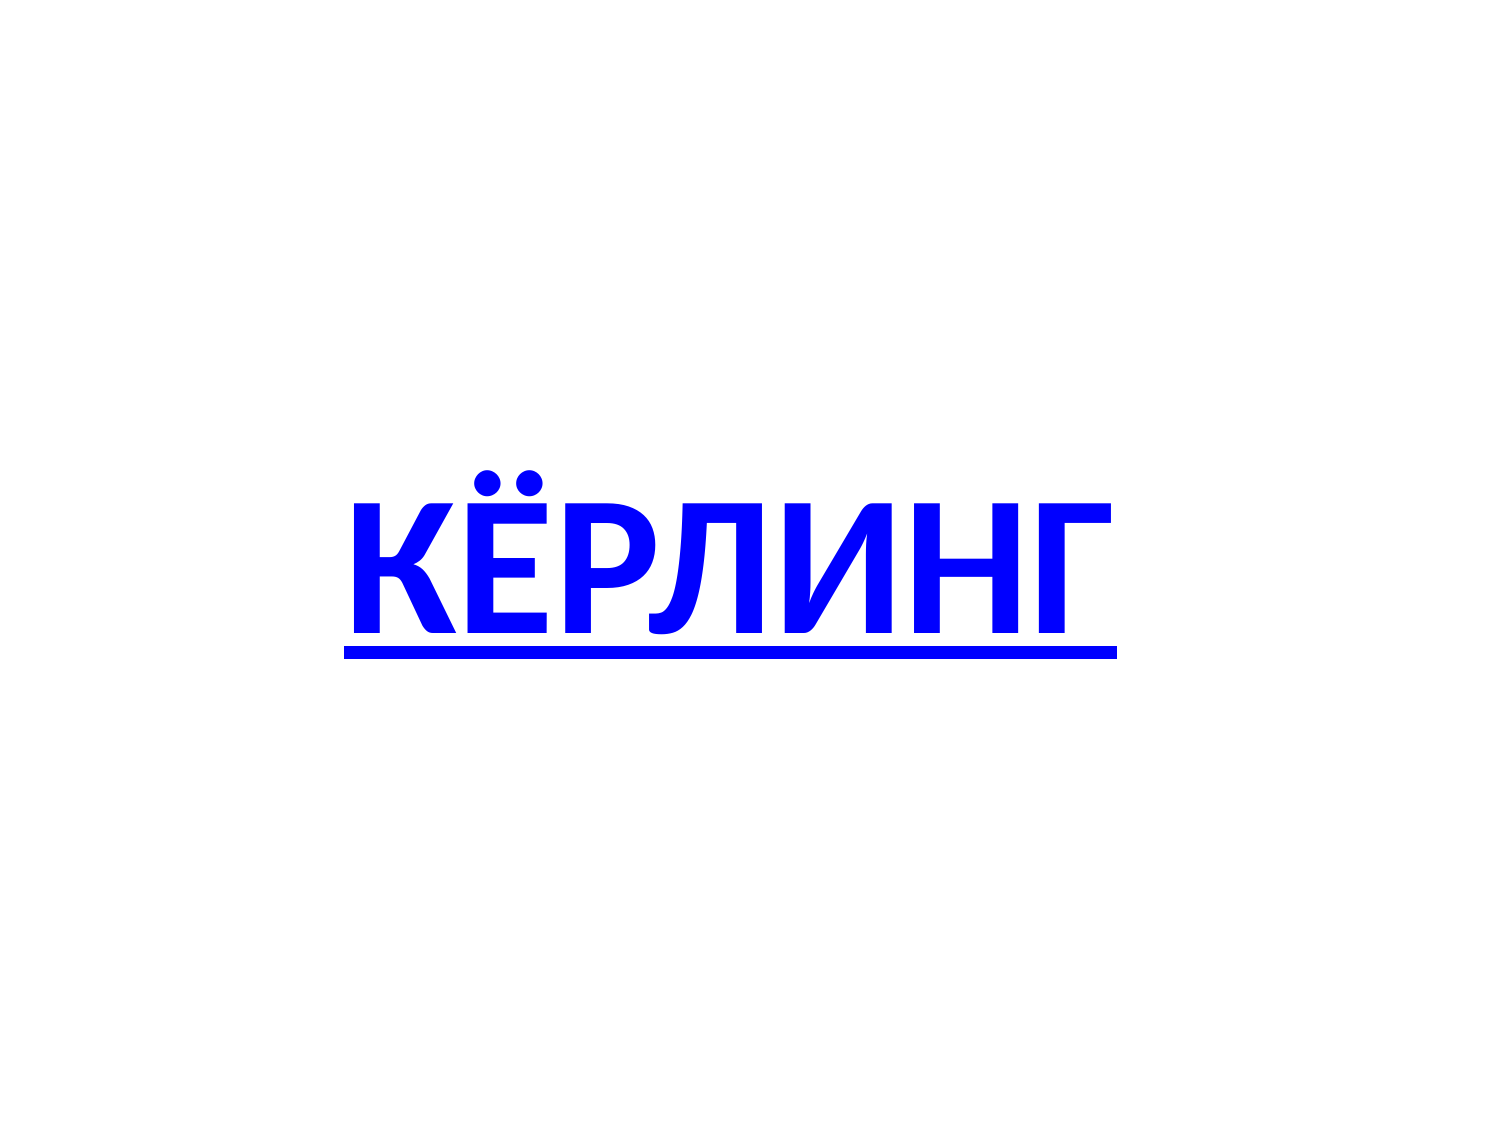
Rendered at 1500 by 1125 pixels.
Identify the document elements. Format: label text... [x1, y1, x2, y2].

title Кёрлинг [64, 54, 1397, 1053]
